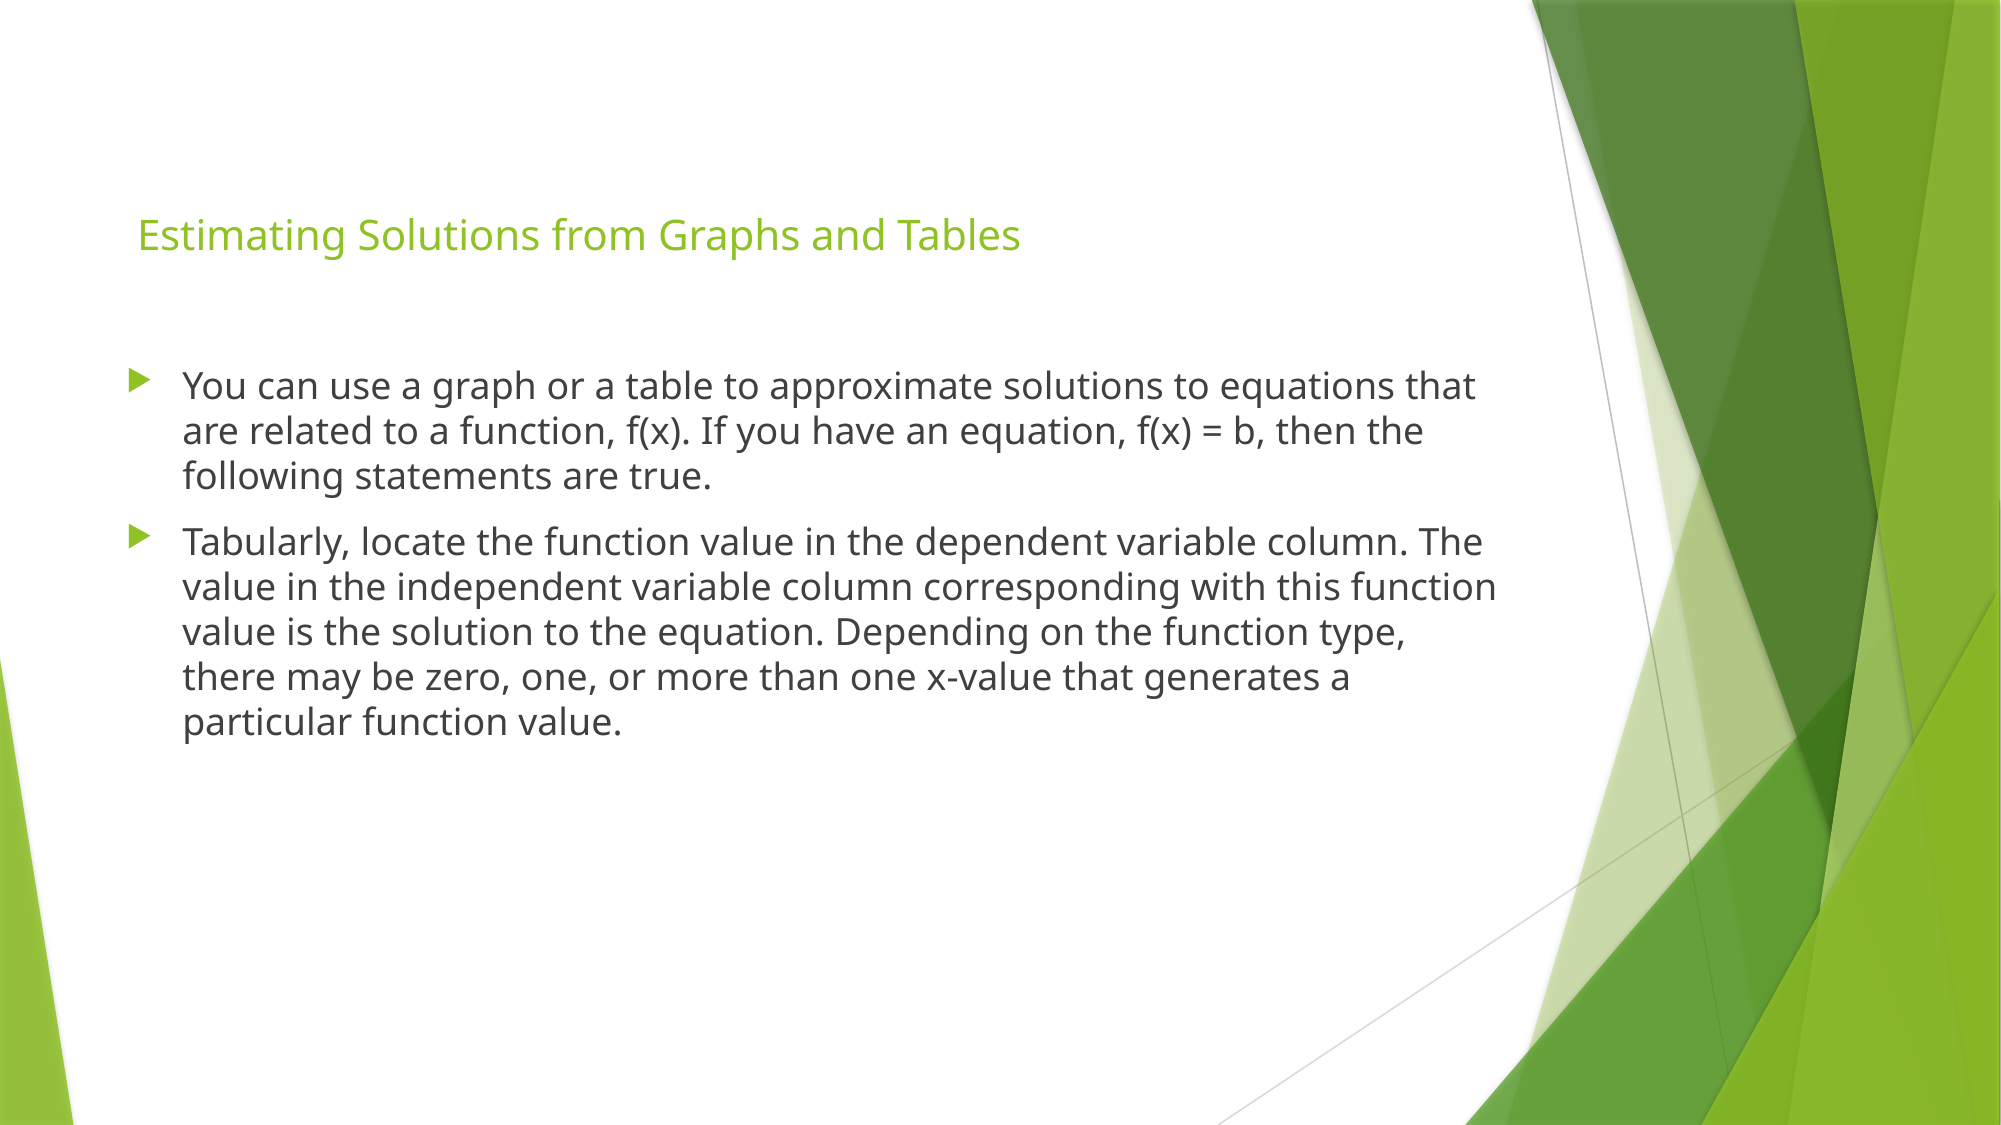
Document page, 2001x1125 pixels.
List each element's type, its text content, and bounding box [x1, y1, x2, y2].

list You can use a graph or a table to approximate solutions to equations that are related to a function, f(x). If you have an equation, f(x) = b, then the following statements are true. Tabularly, locate the function value in the dependent variable column. The value in the independent variable column corresponding with this function value is the solution to the equation. Depending on the function type, there may be zero, one, or more than one x-value that generates a particular function value. [111, 354, 1522, 992]
title Estimating Solutions from Graphs and Tables [111, 99, 1522, 317]
